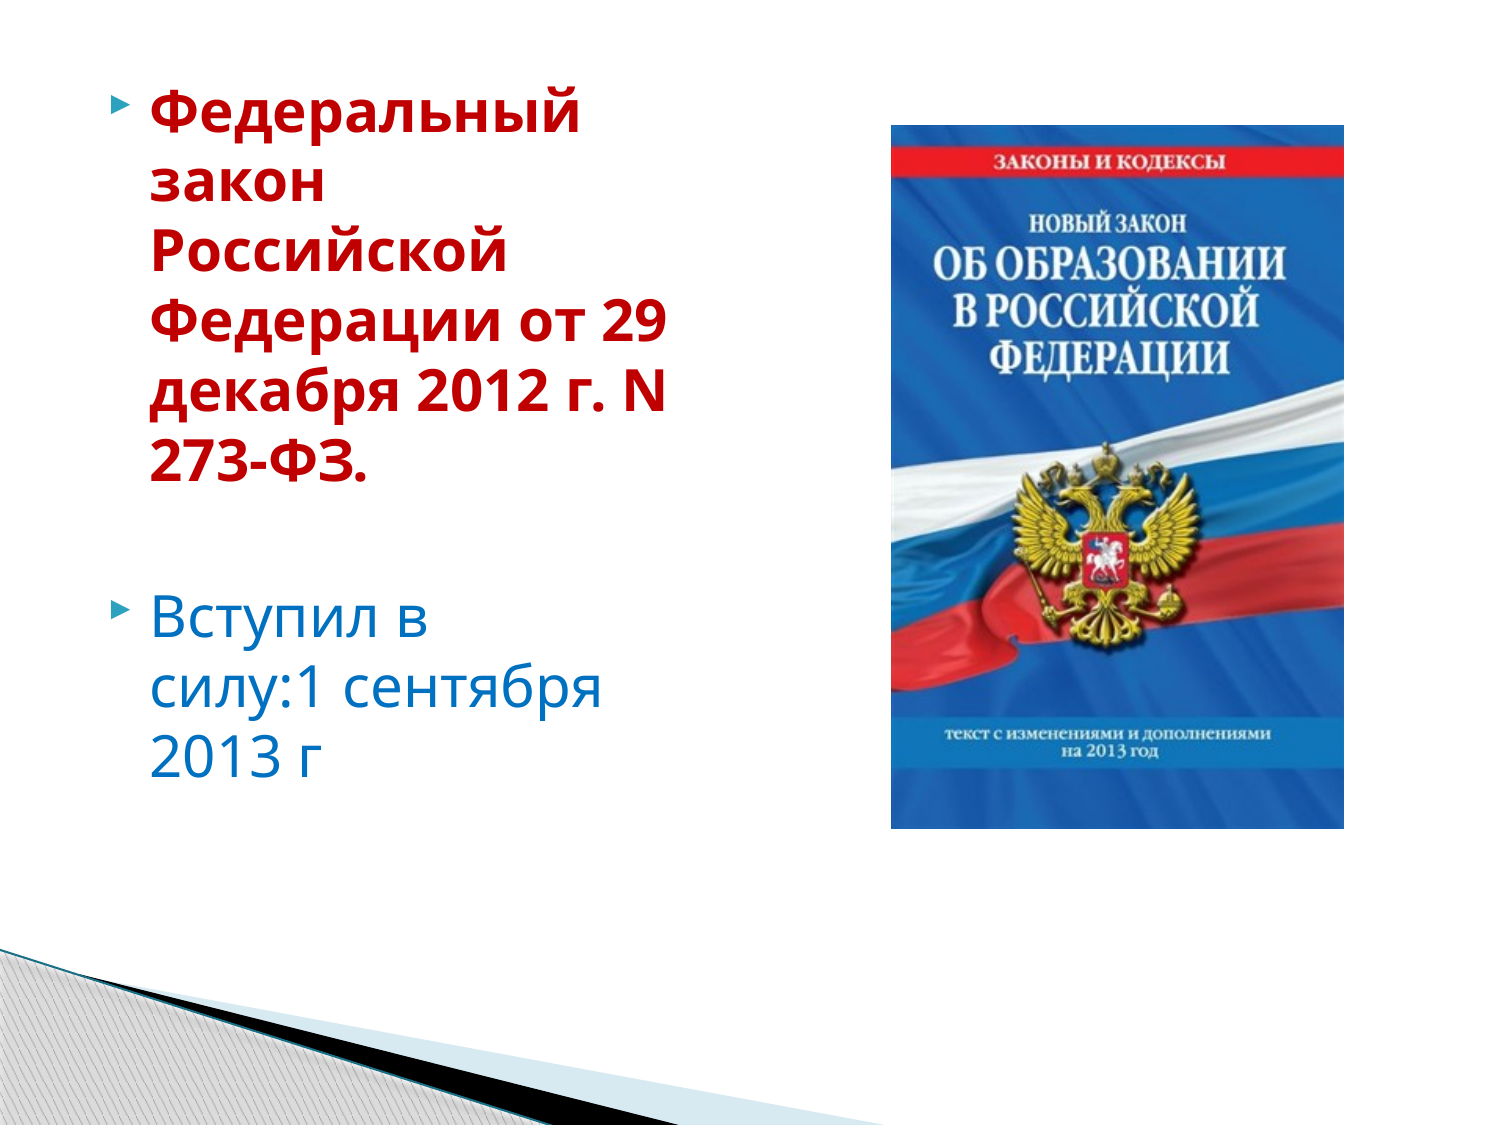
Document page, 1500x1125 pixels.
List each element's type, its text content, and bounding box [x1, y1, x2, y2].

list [891, 125, 1344, 829]
text_box Федеральный закон Российской Федерации от 29 декабря 2012 г. N 273-ФЗ. Вступил в силу:1 сентября 2013 г [74, 66, 691, 1005]
